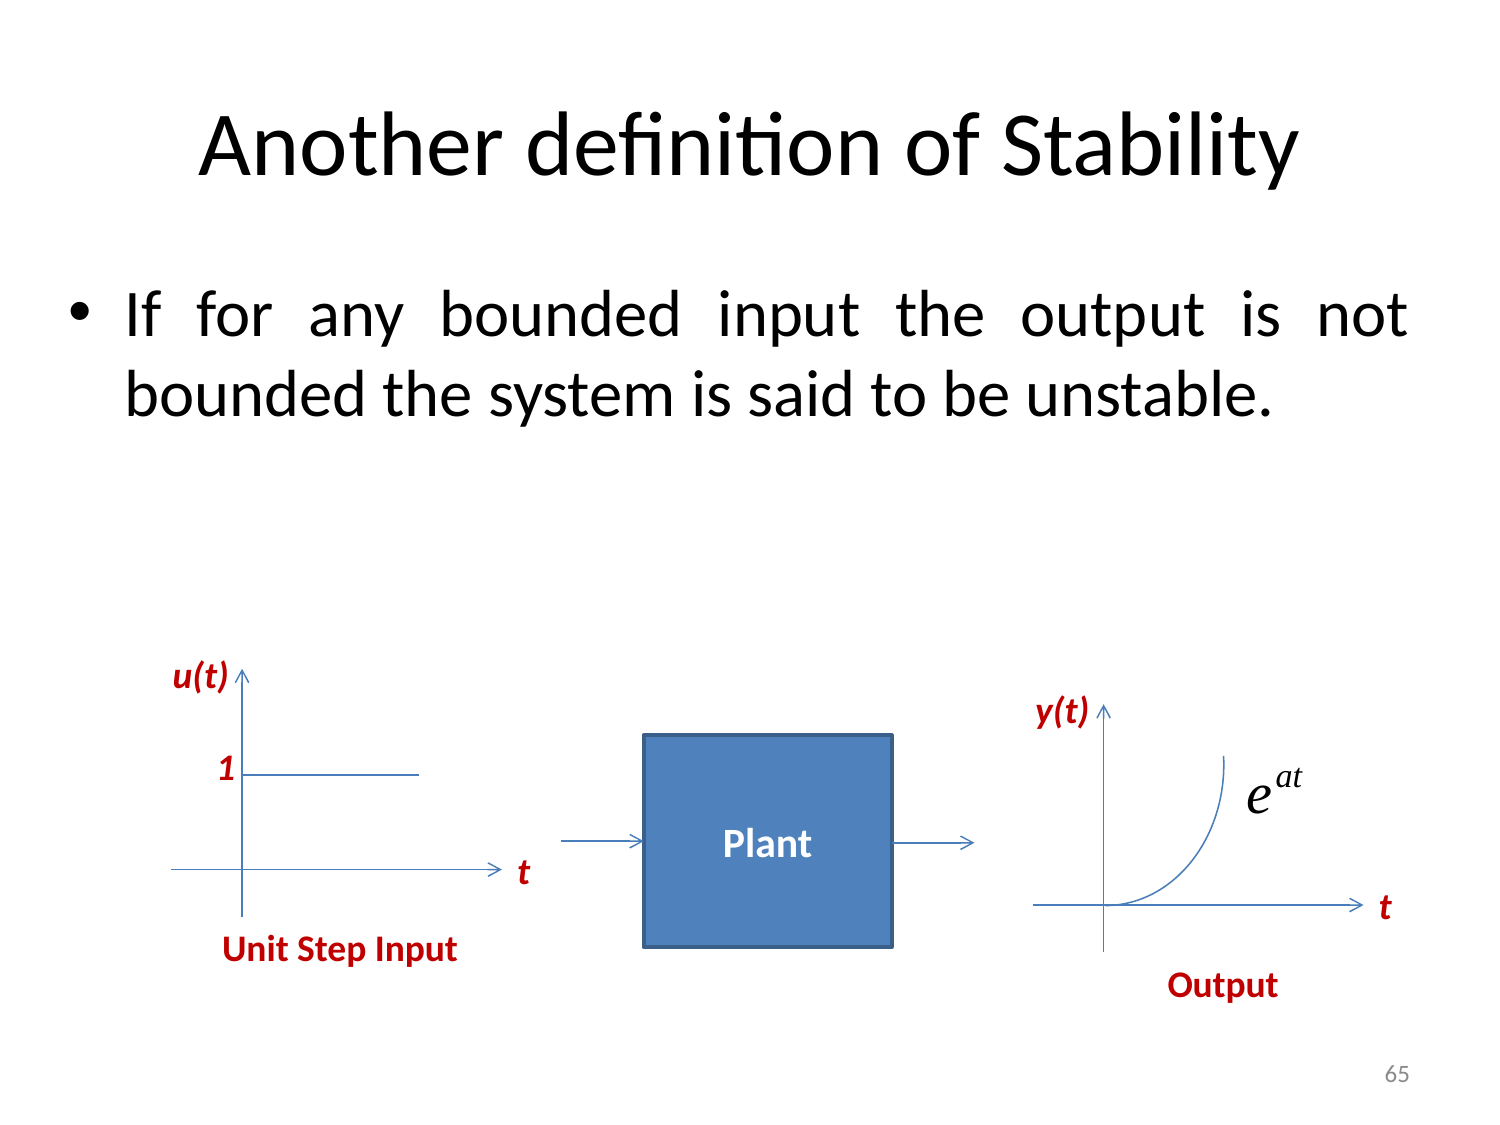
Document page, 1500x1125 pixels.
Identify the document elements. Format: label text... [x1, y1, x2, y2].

text_box y(t) [1020, 678, 1105, 739]
text_box Output [1152, 952, 1294, 1012]
title Another definition of Stability [75, 45, 1425, 233]
list If for any bounded input the output is not bounded the system is said to be unstable. [53, 262, 1425, 1005]
text_box Plant [642, 733, 894, 949]
slide_number 65 [1074, 1042, 1425, 1103]
text_box [1109, 755, 1225, 904]
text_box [1238, 749, 1318, 829]
text_box t [1363, 874, 1407, 935]
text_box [157, 643, 546, 978]
